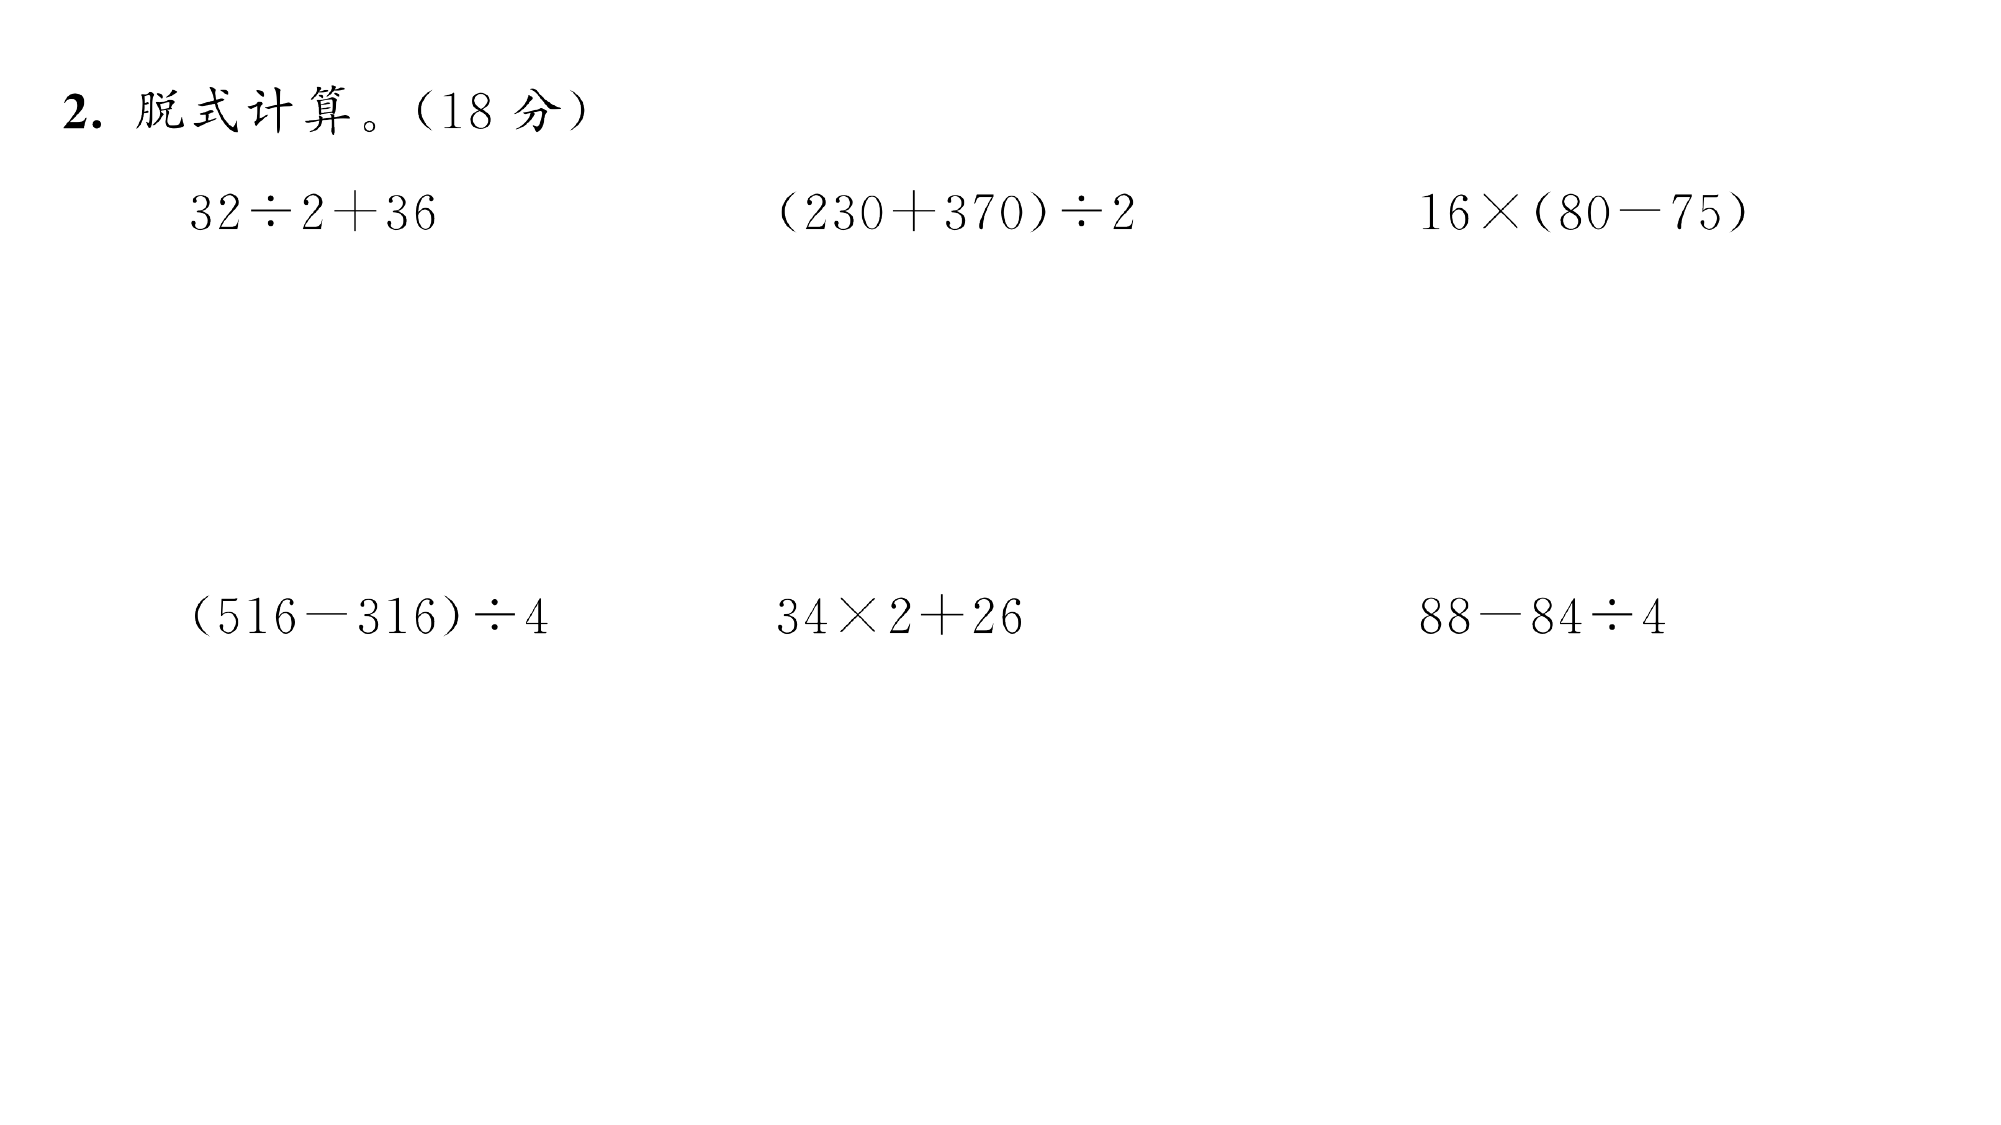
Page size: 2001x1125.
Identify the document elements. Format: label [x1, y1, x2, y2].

picture [58, 58, 1949, 849]
